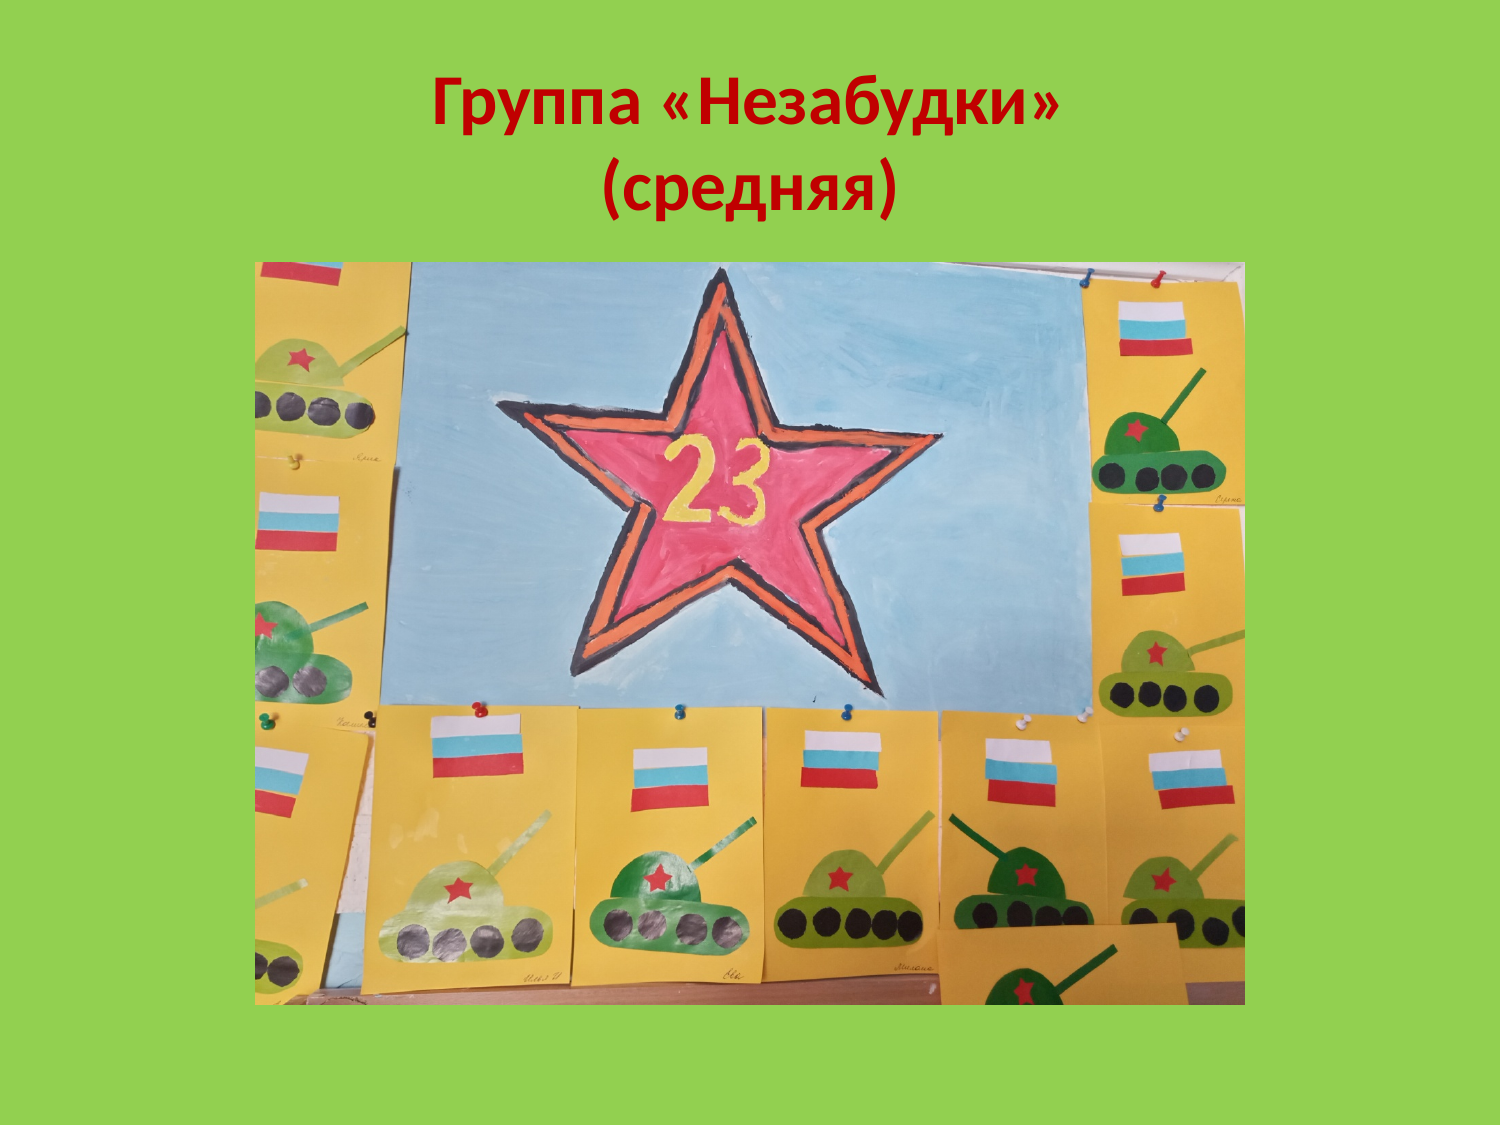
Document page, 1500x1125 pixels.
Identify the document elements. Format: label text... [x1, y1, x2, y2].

title Группа «Незабудки» (средняя) [75, 45, 1425, 233]
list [254, 262, 1246, 1006]
